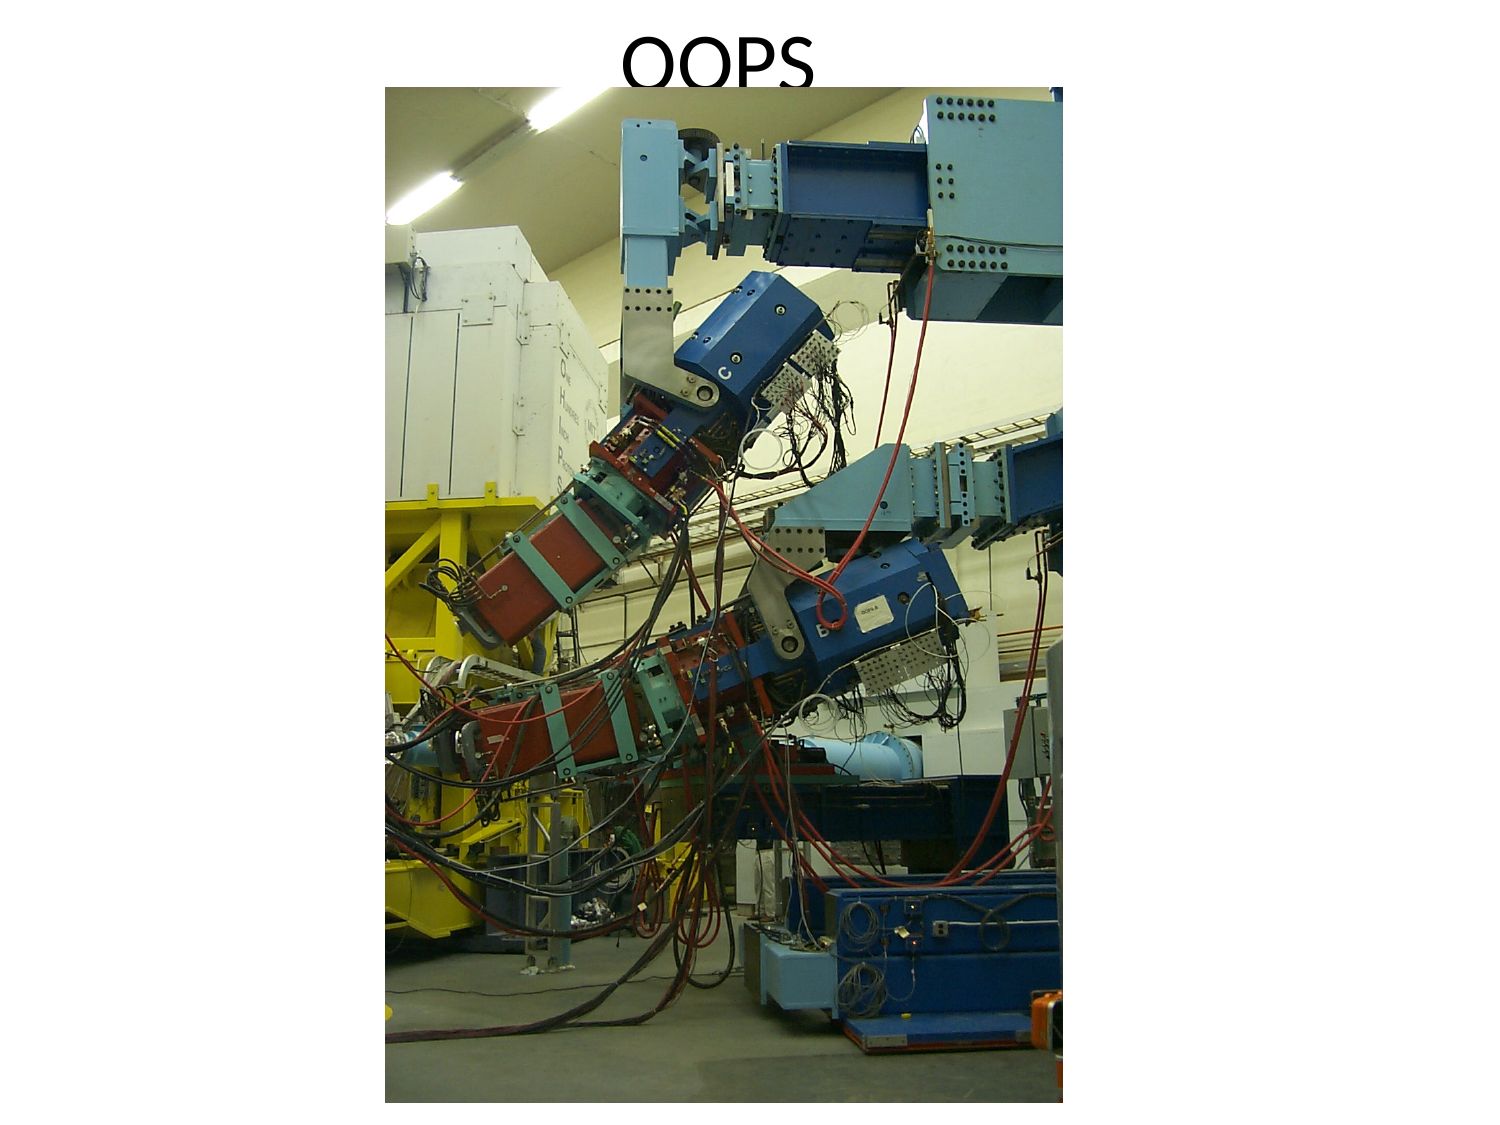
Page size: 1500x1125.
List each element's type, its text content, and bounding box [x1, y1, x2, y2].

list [385, 87, 1063, 1103]
title OOPS [75, 0, 1363, 118]
